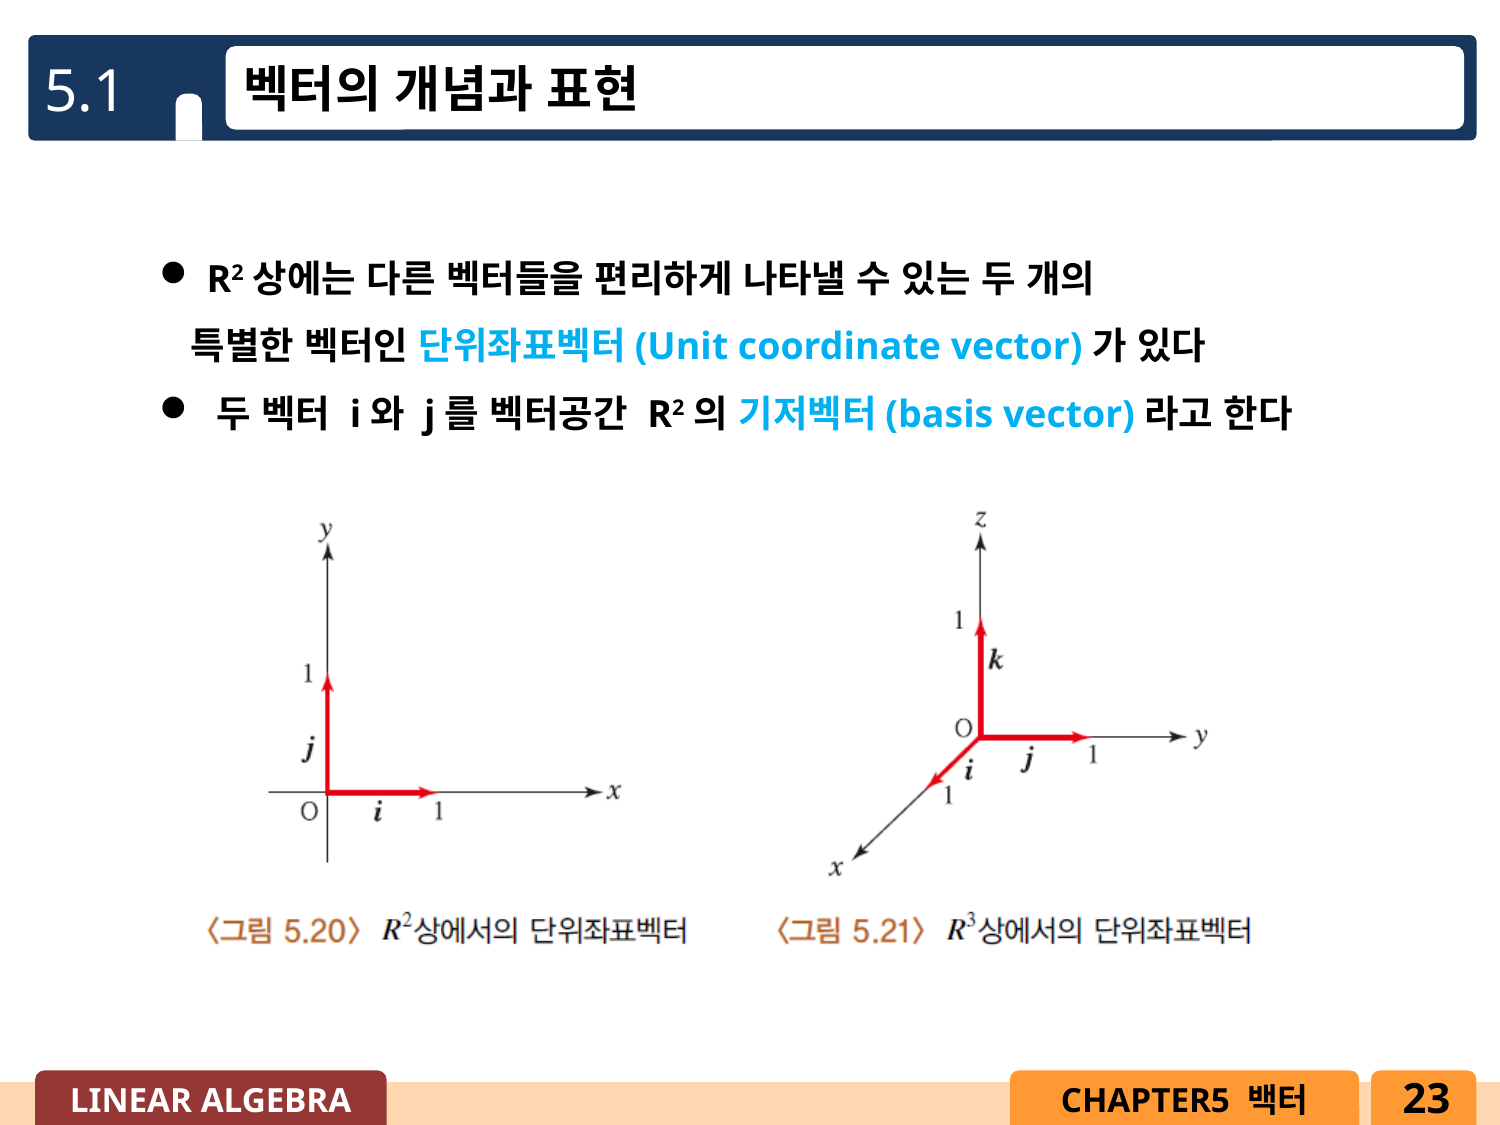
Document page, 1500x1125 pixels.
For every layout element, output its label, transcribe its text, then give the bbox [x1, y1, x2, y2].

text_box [28, 34, 1477, 141]
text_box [0, 1070, 1500, 1125]
text_box R2상에는 다른 벡터들을 편리하게 나타낼 수 있는 두 개의 특별한 벡터인 단위좌표벡터(Unit coordinate vector)가 있다 두 벡터 i와 j를 벡터공간 R2의 기저벡터(basis vector)라고 한다 [144, 224, 1308, 442]
picture [147, 491, 1306, 963]
